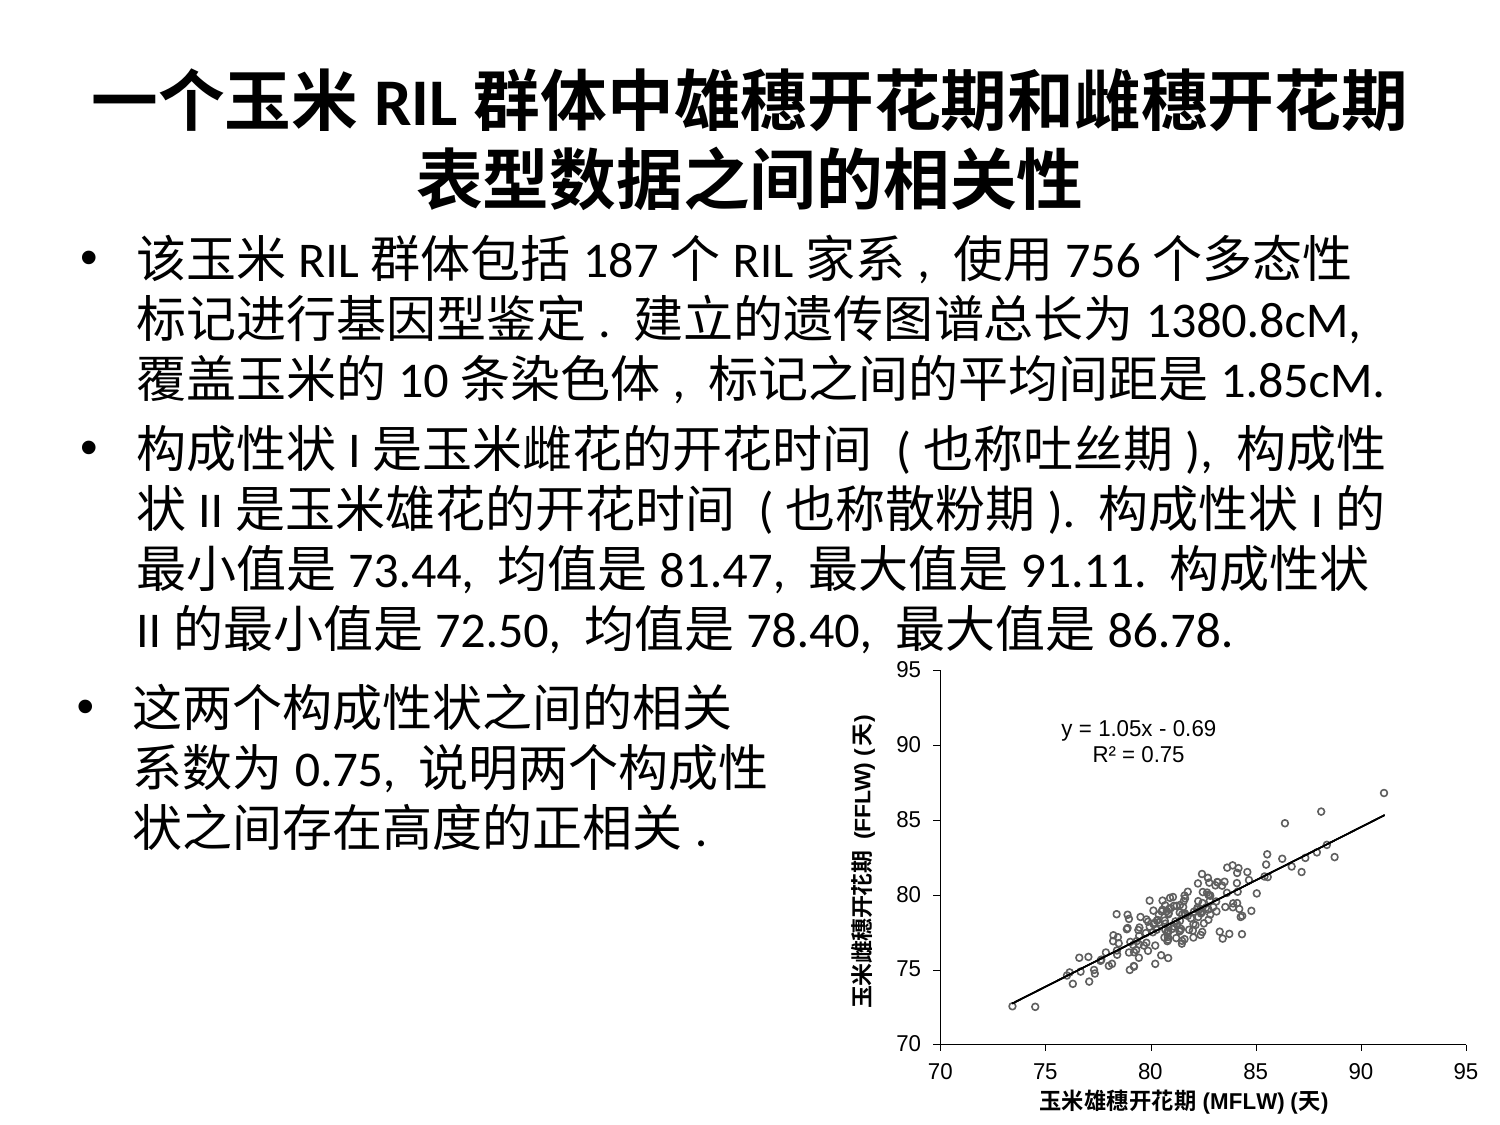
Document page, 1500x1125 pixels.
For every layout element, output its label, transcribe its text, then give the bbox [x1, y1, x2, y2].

text_box 该玉米RIL群体包括187个RIL家系, 使用756个多态性标记进行基因型鉴定. 建立的遗传图谱总长为1380.8cM, 覆盖玉米的10条染色体, 标记之间的平均间距是1.85cM. 构成性状I是玉米雌花的开花时间 (也称吐丝期), 构成性状II是玉米雄花的开花时间 (也称散粉期). 构成性状I的最小值是73.44, 均值是81.47, 最大值是91.11. 构成性状II的最小值是72.50, 均值是78.40, 最大值是86.78. [64, 219, 1412, 669]
title 一个玉米RIL群体中雄穗开花期和雌穗开花期表型数据之间的相关性 [75, 45, 1425, 232]
list 这两个构成性状之间的相关系数为0.75, 说明两个构成性状之间存在高度的正相关. [61, 668, 798, 894]
picture [844, 656, 1494, 1120]
